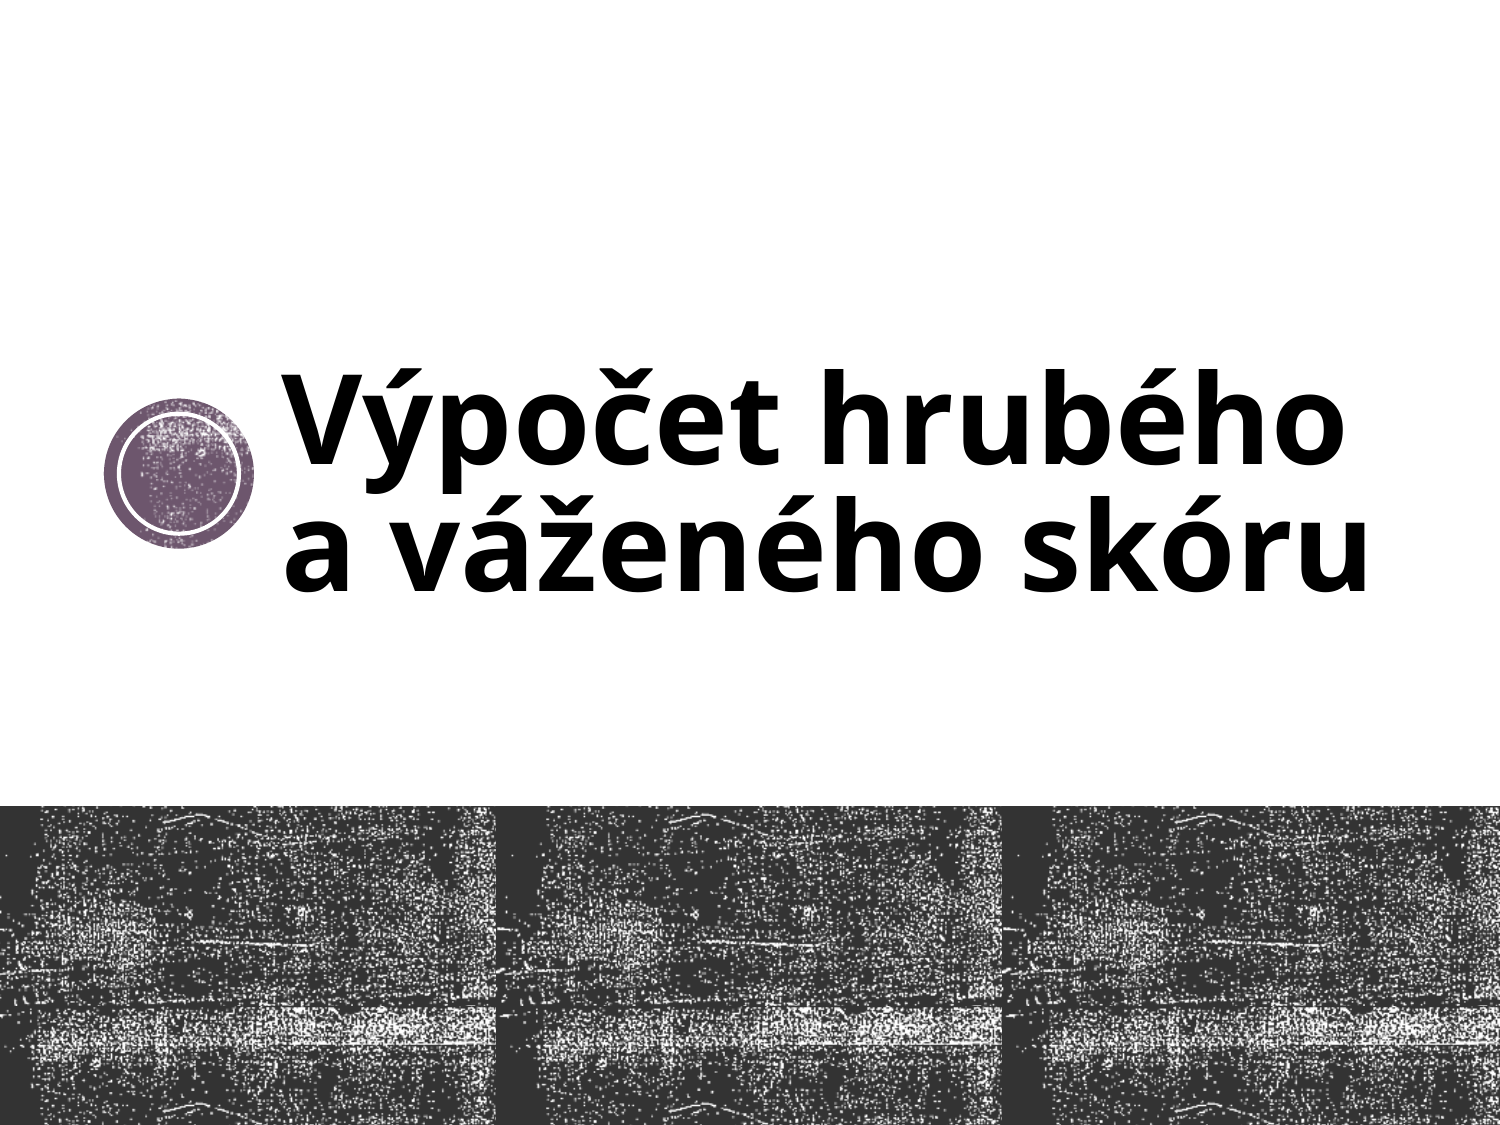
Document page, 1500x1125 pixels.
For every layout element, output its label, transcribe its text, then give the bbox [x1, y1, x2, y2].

title Výpočet hrubého a váženého skóru [266, 201, 1409, 779]
